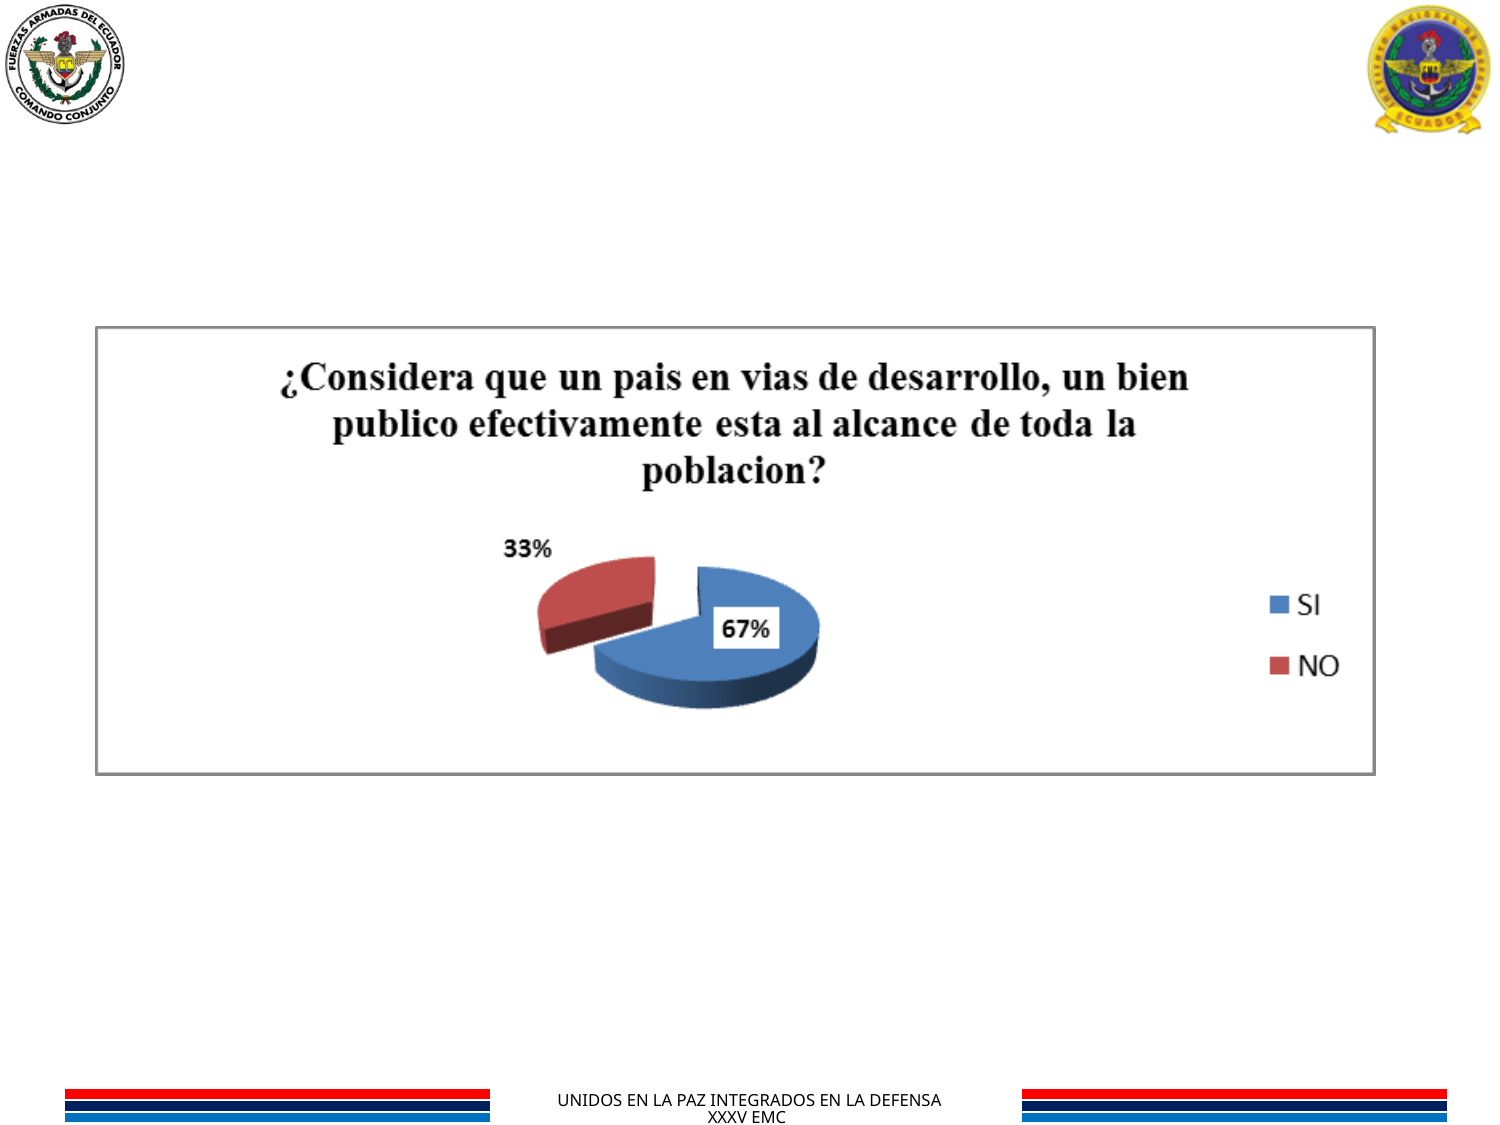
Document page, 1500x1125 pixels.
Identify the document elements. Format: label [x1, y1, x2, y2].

picture [0, 0, 130, 130]
picture [94, 326, 1377, 776]
picture [1359, 0, 1500, 141]
